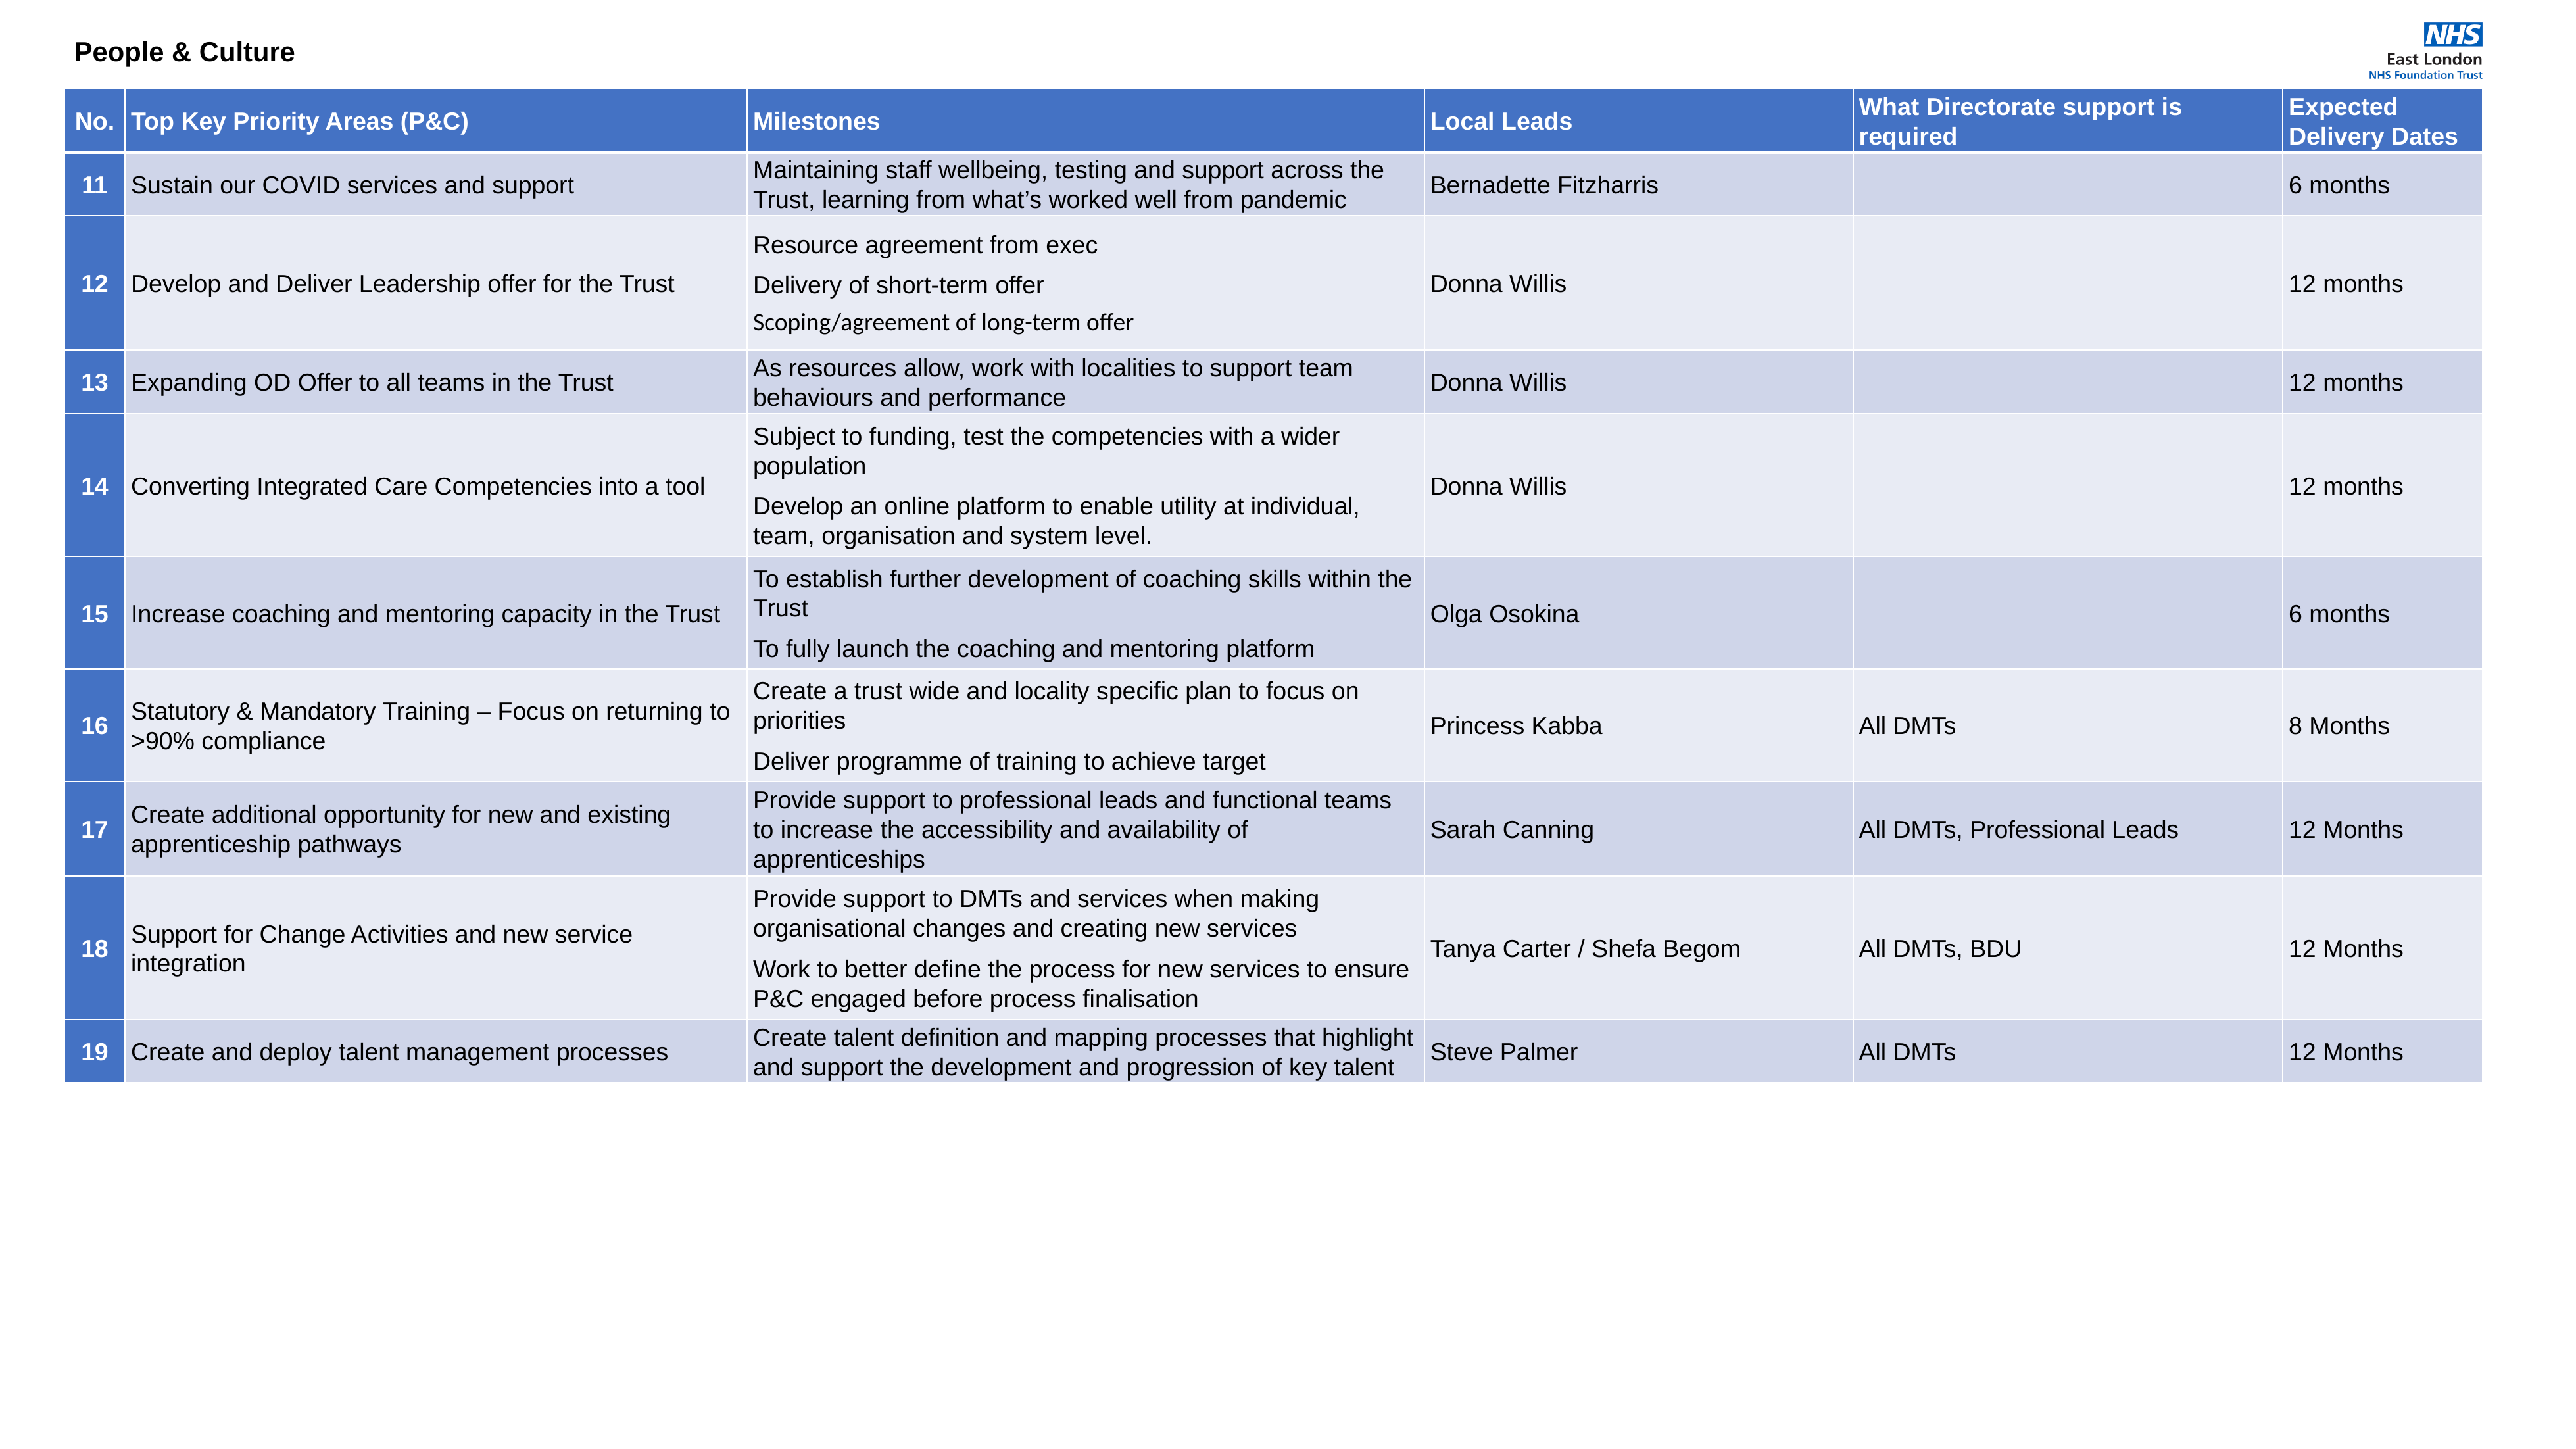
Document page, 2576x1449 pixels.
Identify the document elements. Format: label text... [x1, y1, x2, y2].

table_cell 19 [65, 1020, 124, 1082]
table_cell 6 months [2283, 154, 2482, 215]
table_header What Directorate support is required [1854, 89, 2282, 151]
table_cell 12 months [2283, 414, 2482, 556]
table_cell Provide support to professional leads and functional teams to increase the accessibility and availability of apprenticeships [748, 782, 1424, 875]
table_cell 12 months [2283, 351, 2482, 413]
table_cell All DMTs, Professional Leads [1854, 782, 2282, 875]
table_cell All DMTs, BDU [1854, 877, 2282, 1019]
table_cell Subject to funding, test the competencies with a wider population Develop an online platform to enable utility at individual, team, organisation and system level. [748, 414, 1424, 556]
table_cell Expanding OD Offer to all teams in the Trust [126, 351, 746, 413]
table_cell All DMTs [1854, 670, 2282, 781]
table_cell Provide support to DMTs and services when making organisational changes and creating new services Work to better define the process for new services to ensure P&C engaged before process finalisation [748, 877, 1424, 1019]
table_cell Olga Osokina [1425, 557, 1853, 668]
table_header Local Leads [1425, 89, 1853, 151]
table_cell Donna Willis [1425, 414, 1853, 556]
table_cell [1854, 216, 2282, 349]
table_cell Resource agreement from exec Delivery of short-term offer Scoping/agreement of long-term offer [748, 216, 1424, 349]
table_cell Steve Palmer [1425, 1020, 1853, 1082]
table_cell 12 Months [2283, 877, 2482, 1019]
picture [2369, 22, 2483, 79]
table_cell As resources allow, work with localities to support team behaviours and performance [748, 351, 1424, 413]
table_cell Donna Willis [1425, 351, 1853, 413]
table_cell 18 [65, 877, 124, 1019]
table_cell Develop and Deliver Leadership offer for the Trust [126, 216, 746, 349]
table_cell Sustain our COVID services and support [126, 154, 746, 215]
table_cell [1854, 414, 2282, 556]
table_cell Donna Willis [1425, 216, 1853, 349]
table_cell Maintaining staff wellbeing, testing and support across the Trust, learning from what’s worked well from pandemic [748, 154, 1424, 215]
table_cell Create additional opportunity for new and existing apprenticeship pathways [126, 782, 746, 875]
text_box People & Culture [64, 29, 494, 72]
table_cell To establish further development of coaching skills within the Trust To fully launch the coaching and mentoring platform [748, 557, 1424, 668]
table_cell Converting Integrated Care Competencies into a tool [126, 414, 746, 556]
table_cell 12 Months [2283, 782, 2482, 875]
table_cell Sarah Canning [1425, 782, 1853, 875]
table_cell All DMTs [1854, 1020, 2282, 1082]
table_cell 14 [65, 414, 124, 556]
table_cell 15 [65, 557, 124, 668]
table_cell Bernadette Fitzharris [1425, 154, 1853, 215]
table_cell 6 months [2283, 557, 2482, 668]
table_cell Statutory & Mandatory Training – Focus on returning to >90% compliance [126, 670, 746, 781]
table_cell [1854, 351, 2282, 413]
table_cell [1854, 557, 2282, 668]
table_cell Tanya Carter / Shefa Begom [1425, 877, 1853, 1019]
table_cell 16 [65, 670, 124, 781]
table_cell 8 Months [2283, 670, 2482, 781]
table_header Expected Delivery Dates [2283, 89, 2482, 151]
table_cell Create a trust wide and locality specific plan to focus on priorities Deliver programme of training to achieve target [748, 670, 1424, 781]
table_header No. [65, 89, 124, 151]
table_cell 12 Months [2283, 1020, 2482, 1082]
table_cell [1854, 154, 2282, 215]
table_header Milestones [748, 89, 1424, 151]
table_cell 13 [65, 351, 124, 413]
table_cell Support for Change Activities and new service integration [126, 877, 746, 1019]
table_cell 11 [65, 154, 124, 215]
table_cell Create and deploy talent management processes [126, 1020, 746, 1082]
table_cell 12 [65, 216, 124, 349]
table_cell 17 [65, 782, 124, 875]
table_cell Increase coaching and mentoring capacity in the Trust [126, 557, 746, 668]
table_cell Princess Kabba [1425, 670, 1853, 781]
table_cell 12 months [2283, 216, 2482, 349]
table_header Top Key Priority Areas (P&C) [126, 89, 746, 151]
table_cell Create talent definition and mapping processes that highlight and support the development and progression of key talent [748, 1020, 1424, 1082]
